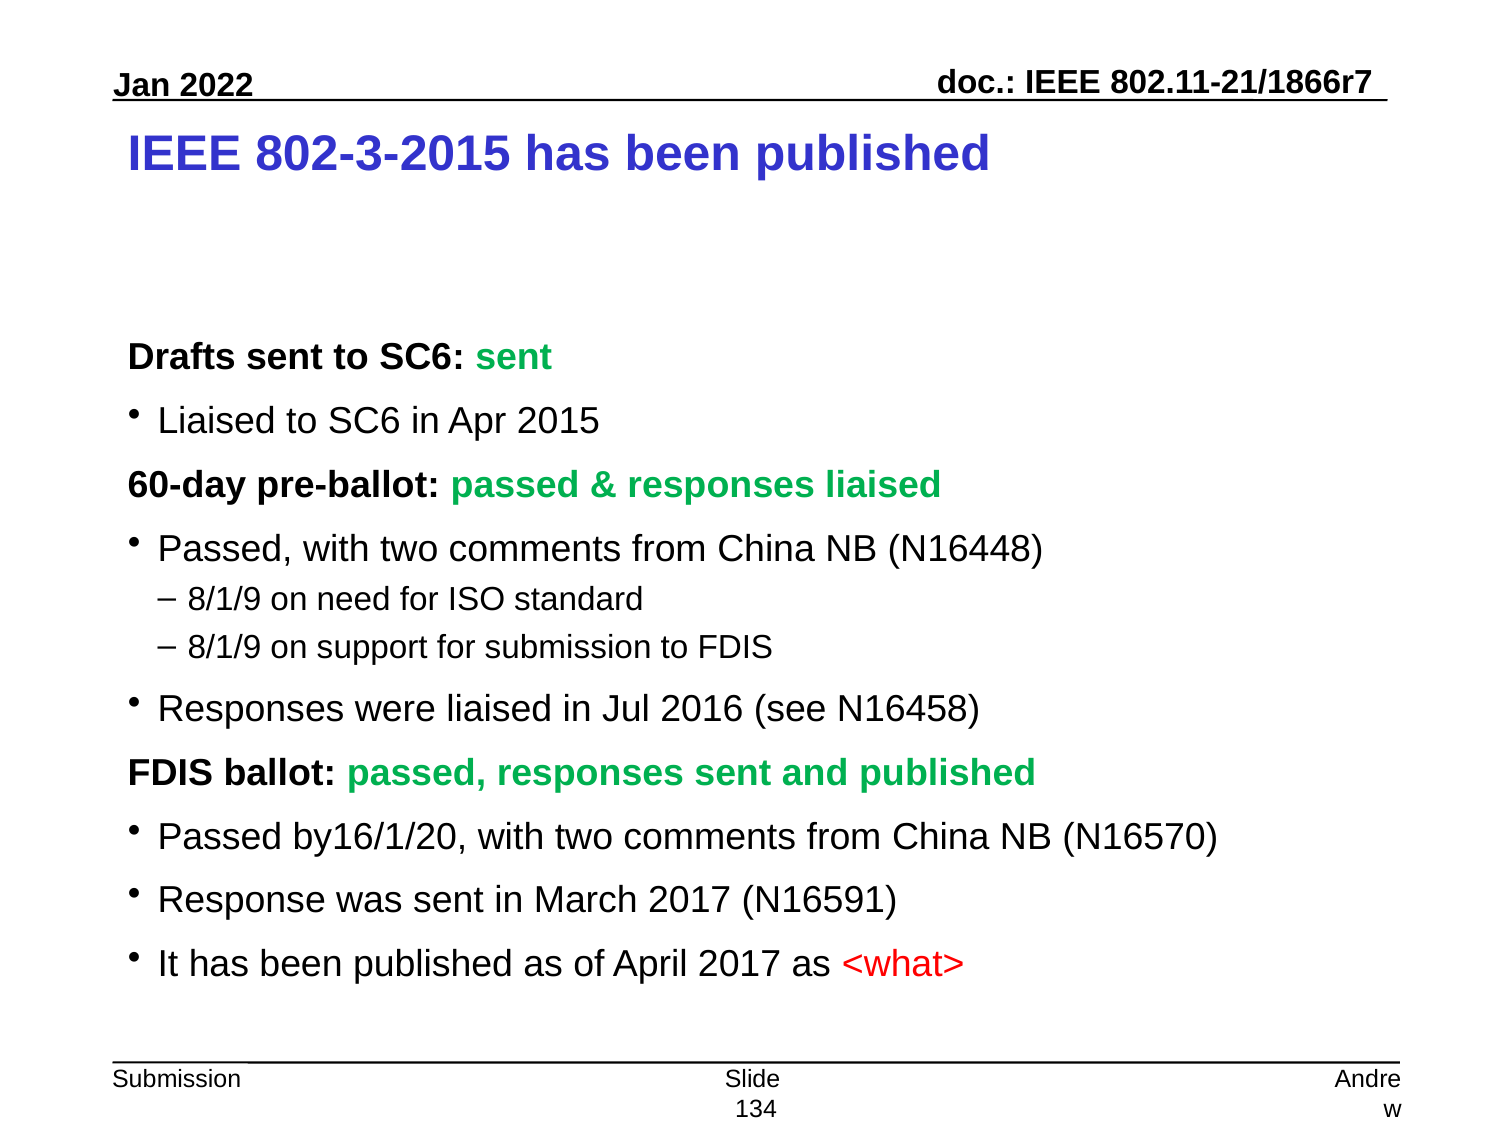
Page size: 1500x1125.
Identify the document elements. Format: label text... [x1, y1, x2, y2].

footer Andrew Myles, Cisco [1320, 1061, 1402, 1093]
title IEEE 802-3-2015 has been published [112, 112, 1388, 288]
list Drafts sent to SC6: sent Liaised to SC6 in Apr 2015 60-day pre-ballot: passed & responses liaised Passed, with two comments from China NB (N16448) 8/1/9 on need for ISO standard 8/1/9 on support for submission to FDIS Responses were liaised in Jul 2016 (see N16458) FDIS ballot: passed, responses sent and published Passed by16/1/20, with two comments from China NB (N16570) Response was sent in March 2017 (N16591) It has been published as of April 2017 as <what> [112, 324, 1388, 1000]
slide_number Slide 134 [709, 1061, 803, 1093]
